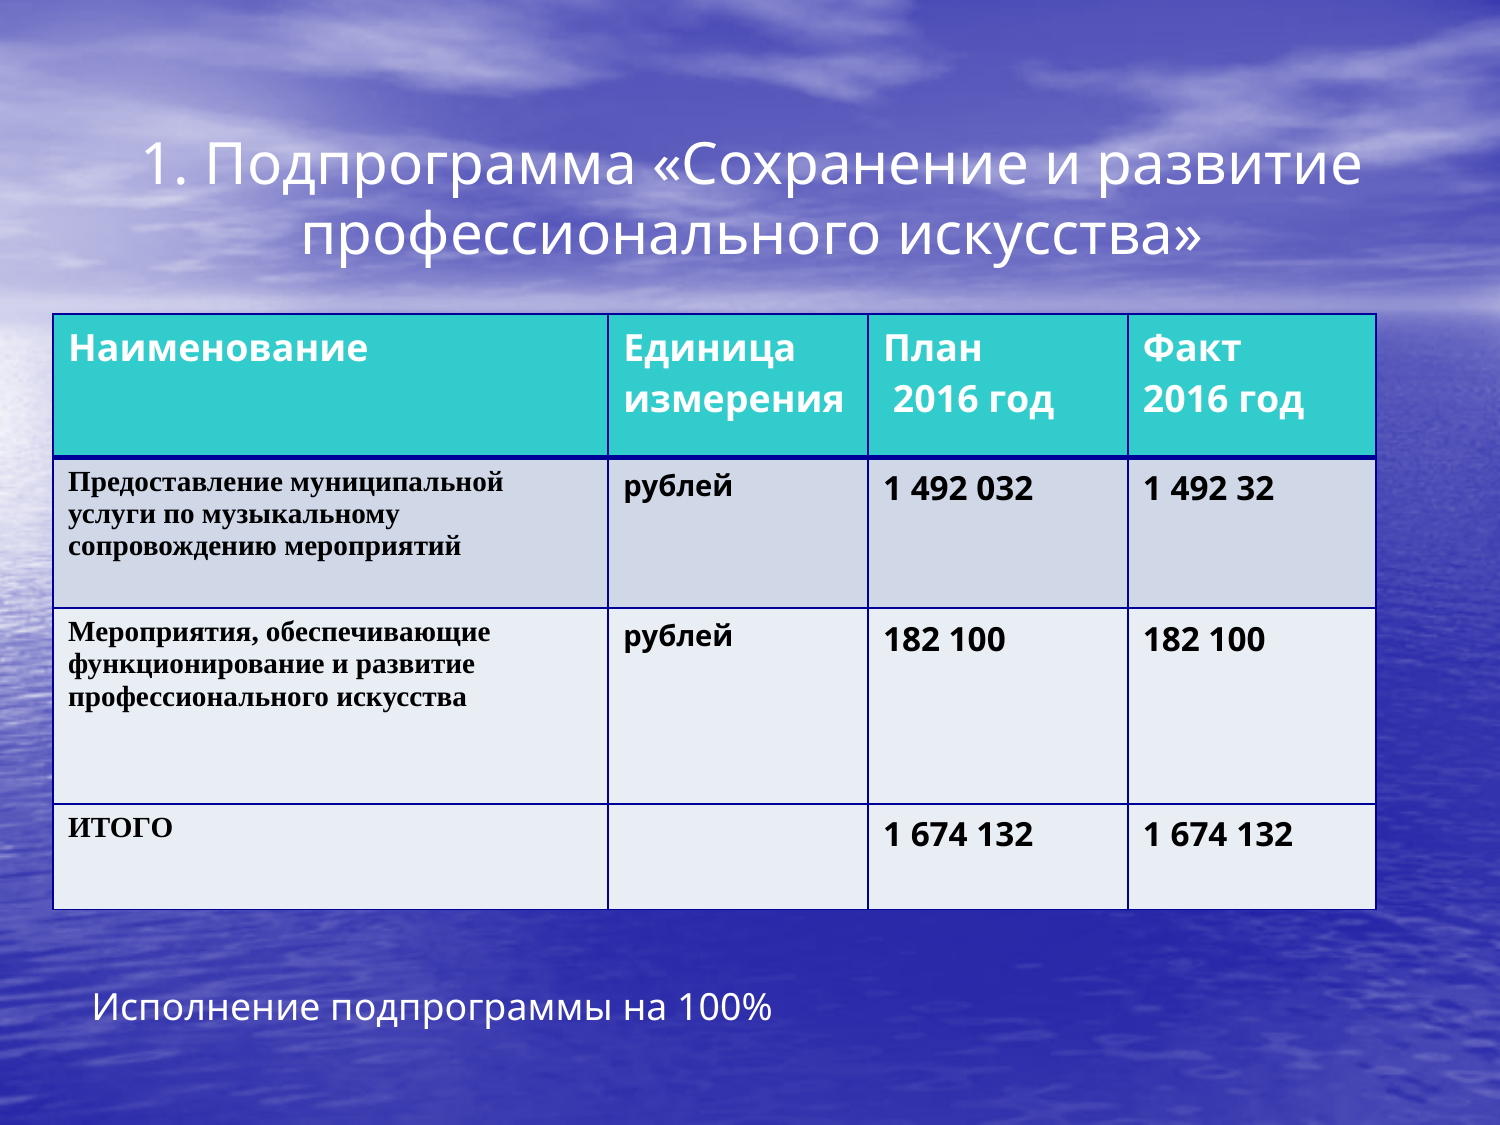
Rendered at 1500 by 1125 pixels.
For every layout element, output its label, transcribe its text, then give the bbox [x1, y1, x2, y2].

text_box Исполнение подпрограммы на 100% [76, 975, 1376, 1036]
table_cell 1 674 132 [1129, 805, 1375, 909]
table_cell [609, 805, 867, 909]
table_cell 1 492 032 [869, 460, 1127, 607]
table_cell Мероприятия, обеспечивающие функционирование и развитие профессионального искусства [54, 609, 607, 803]
table_cell 1 492 32 [1129, 460, 1375, 607]
table_cell рублей [609, 609, 867, 803]
table_header План 2016 год [869, 315, 1127, 455]
table_header Факт 2016 год [1129, 315, 1375, 455]
table_cell рублей [609, 460, 867, 607]
table_header Единица измерения [609, 315, 867, 455]
table_header Наименование [54, 315, 607, 455]
table_cell 182 100 [1129, 609, 1375, 803]
table_cell 1 674 132 [869, 805, 1127, 909]
table_cell ИТОГО [54, 805, 607, 909]
title 1. Подпрограмма «Сохранение и развитие профессионального искусства» [76, 136, 1428, 325]
table_cell 182 100 [869, 609, 1127, 803]
table_cell Предоставление муниципальной услуги по музыкальному сопровождению мероприятий [54, 460, 607, 607]
